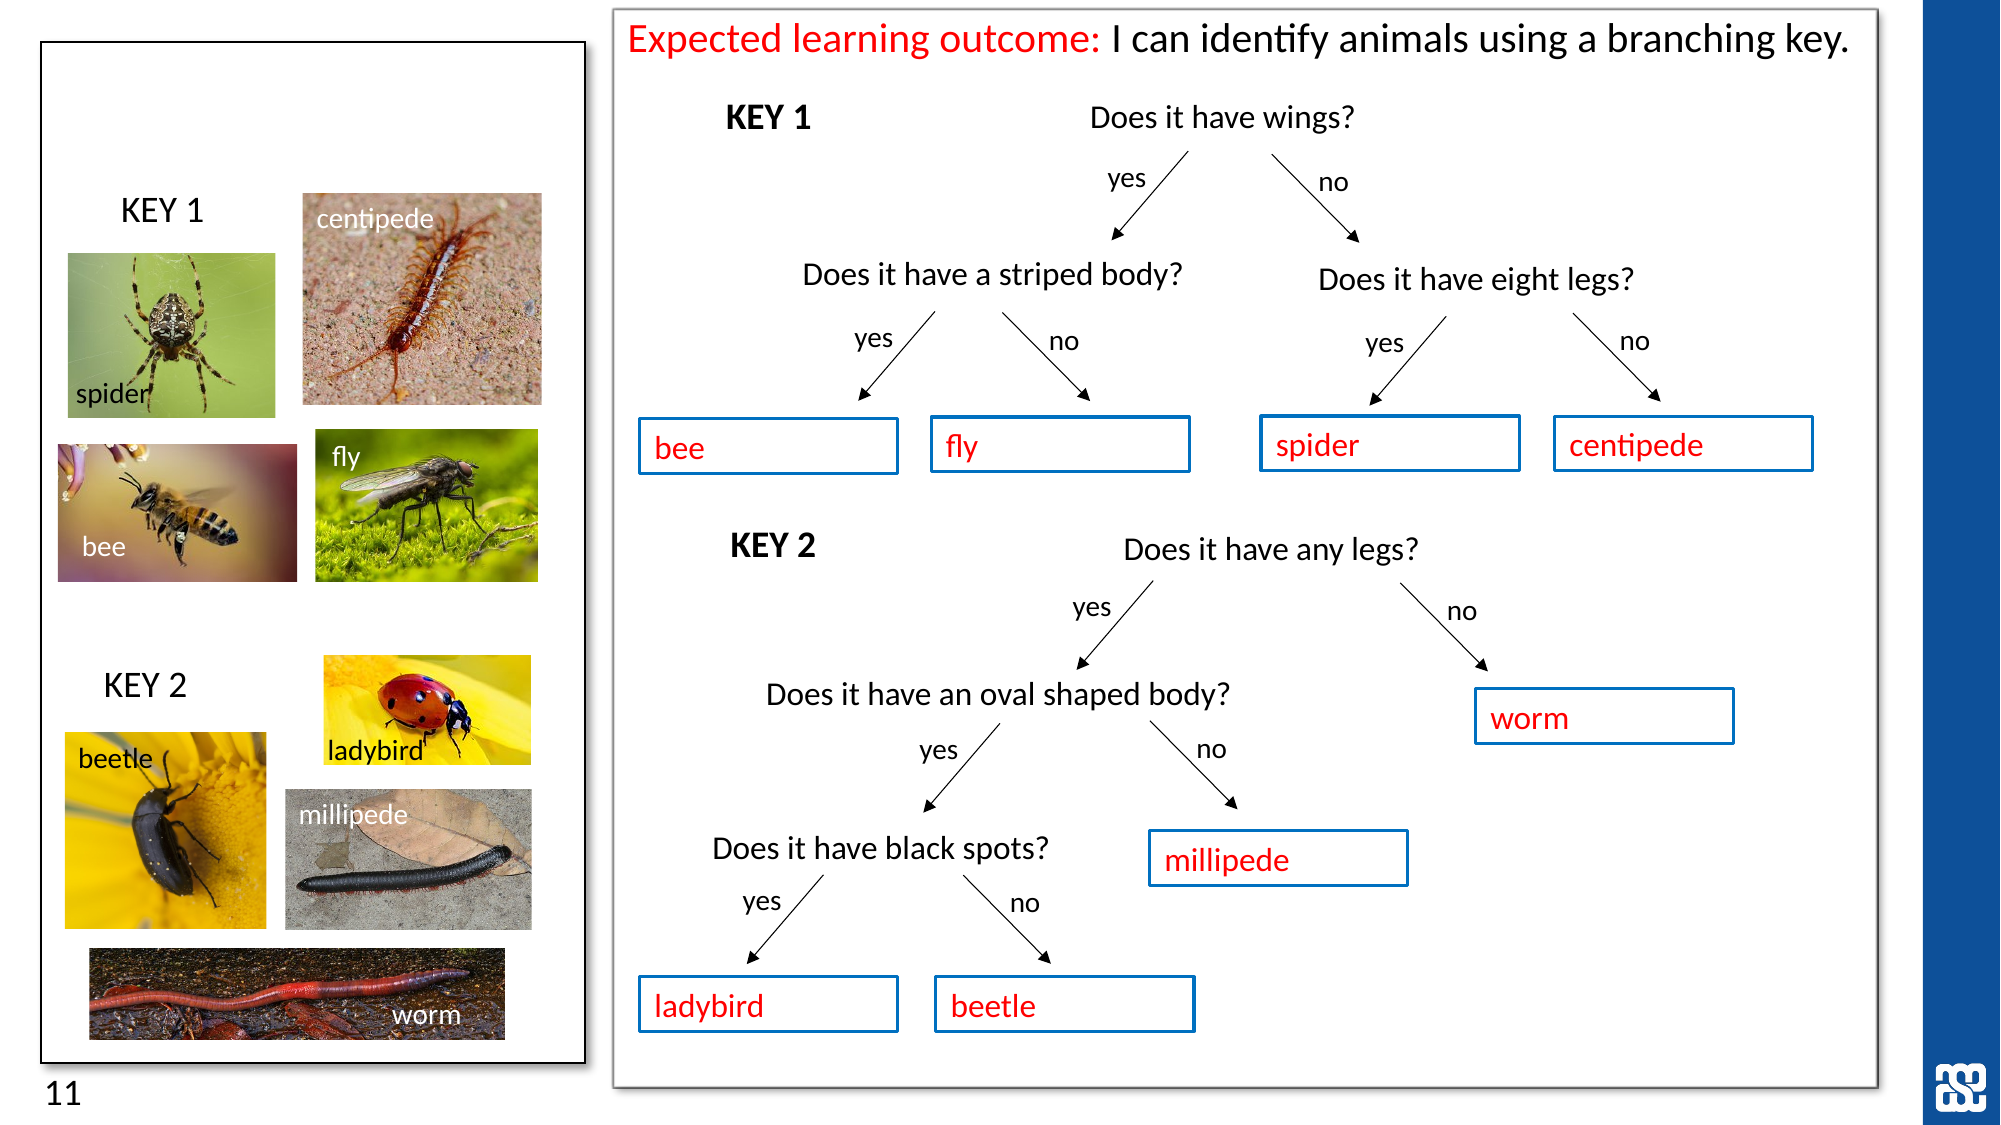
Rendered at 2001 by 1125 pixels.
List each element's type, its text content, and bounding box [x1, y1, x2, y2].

text_box Does it have eight legs? [1303, 249, 1728, 305]
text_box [1149, 720, 1254, 810]
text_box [728, 874, 824, 965]
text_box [315, 429, 538, 582]
text_box centipede [1554, 416, 1813, 471]
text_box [1400, 582, 1504, 672]
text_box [839, 310, 935, 401]
list [40, 41, 586, 1064]
text_box KEY 2 [715, 513, 863, 573]
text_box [63, 732, 267, 929]
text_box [1271, 154, 1375, 243]
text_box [57, 444, 298, 582]
text_box KEY 2 [89, 653, 204, 713]
text_box bee [639, 418, 898, 474]
text_box KEY 1 [106, 177, 221, 238]
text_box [1573, 313, 1677, 402]
text_box spider [1261, 416, 1520, 471]
picture [1935, 1063, 1993, 1112]
text_box Does it have an oval shaped body? [751, 664, 1262, 720]
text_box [1057, 580, 1154, 670]
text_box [1350, 315, 1447, 406]
text_box Does it have wings? [1075, 88, 1500, 143]
text_box ladybird [639, 976, 898, 1032]
text_box Does it have black spots? [697, 818, 1091, 874]
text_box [301, 192, 542, 405]
text_box Does it have any legs? [1108, 519, 1533, 574]
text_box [283, 787, 532, 930]
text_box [1002, 312, 1106, 402]
text_box millipede [1149, 830, 1408, 886]
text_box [963, 875, 1067, 964]
text_box Does it have a striped body? [787, 244, 1212, 300]
text_box [1922, 0, 2000, 1125]
text_box worm [1475, 688, 1734, 744]
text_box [312, 655, 531, 775]
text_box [904, 722, 1000, 813]
text_box 11 [29, 1060, 107, 1121]
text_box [60, 253, 276, 418]
text_box beetle [935, 976, 1195, 1032]
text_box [89, 947, 521, 1040]
text_box fly [931, 417, 1190, 472]
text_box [1092, 150, 1189, 241]
text_box KEY 1 [711, 84, 859, 145]
text_box Expected learning outcome: I can identify animals using a branching key. [616, 12, 1875, 1085]
